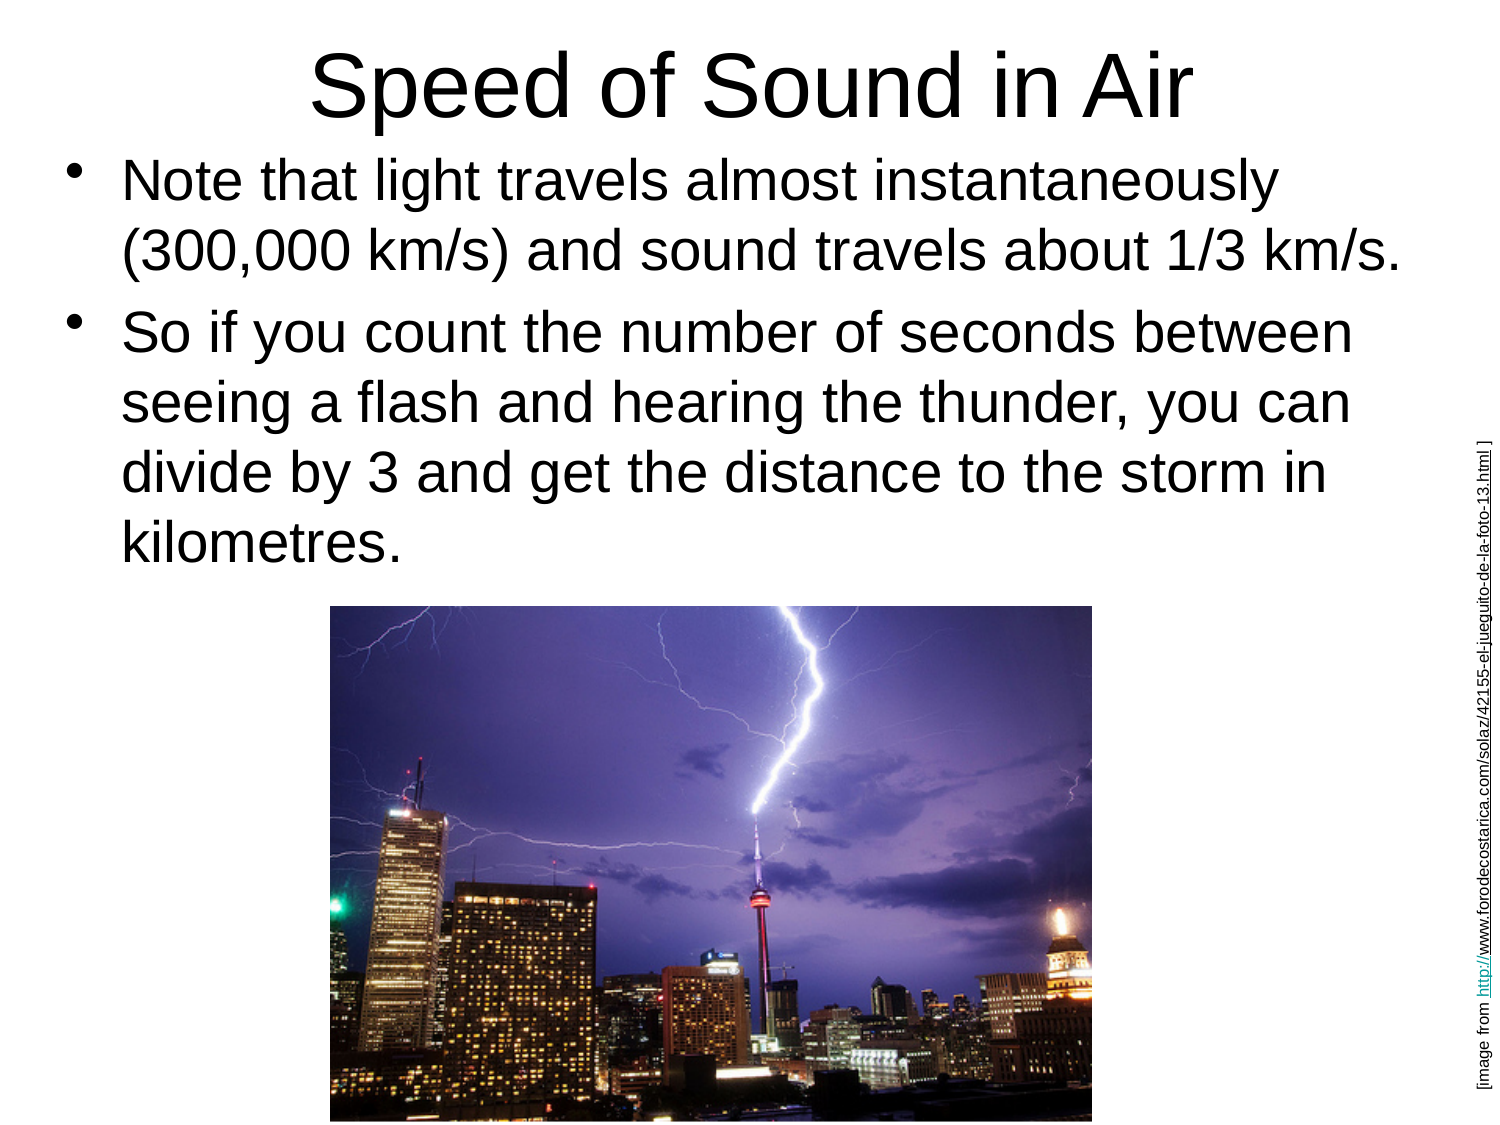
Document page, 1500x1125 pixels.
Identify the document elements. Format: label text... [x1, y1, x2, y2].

title Speed of Sound in Air [77, 0, 1428, 135]
list Note that light travels almost instantaneously (300,000 km/s) and sound travels about 1/3 km/s. So if you count the number of seconds between seeing a flash and hearing the thunder, you can divide by 3 and get the distance to the storm in kilometres. [49, 135, 1439, 645]
picture [330, 605, 1092, 1125]
text_box [image from http://www.forodecostarica.com/solaz/42155-el-jueguito-de-la-foto-13.html ] [1464, 425, 1500, 1106]
